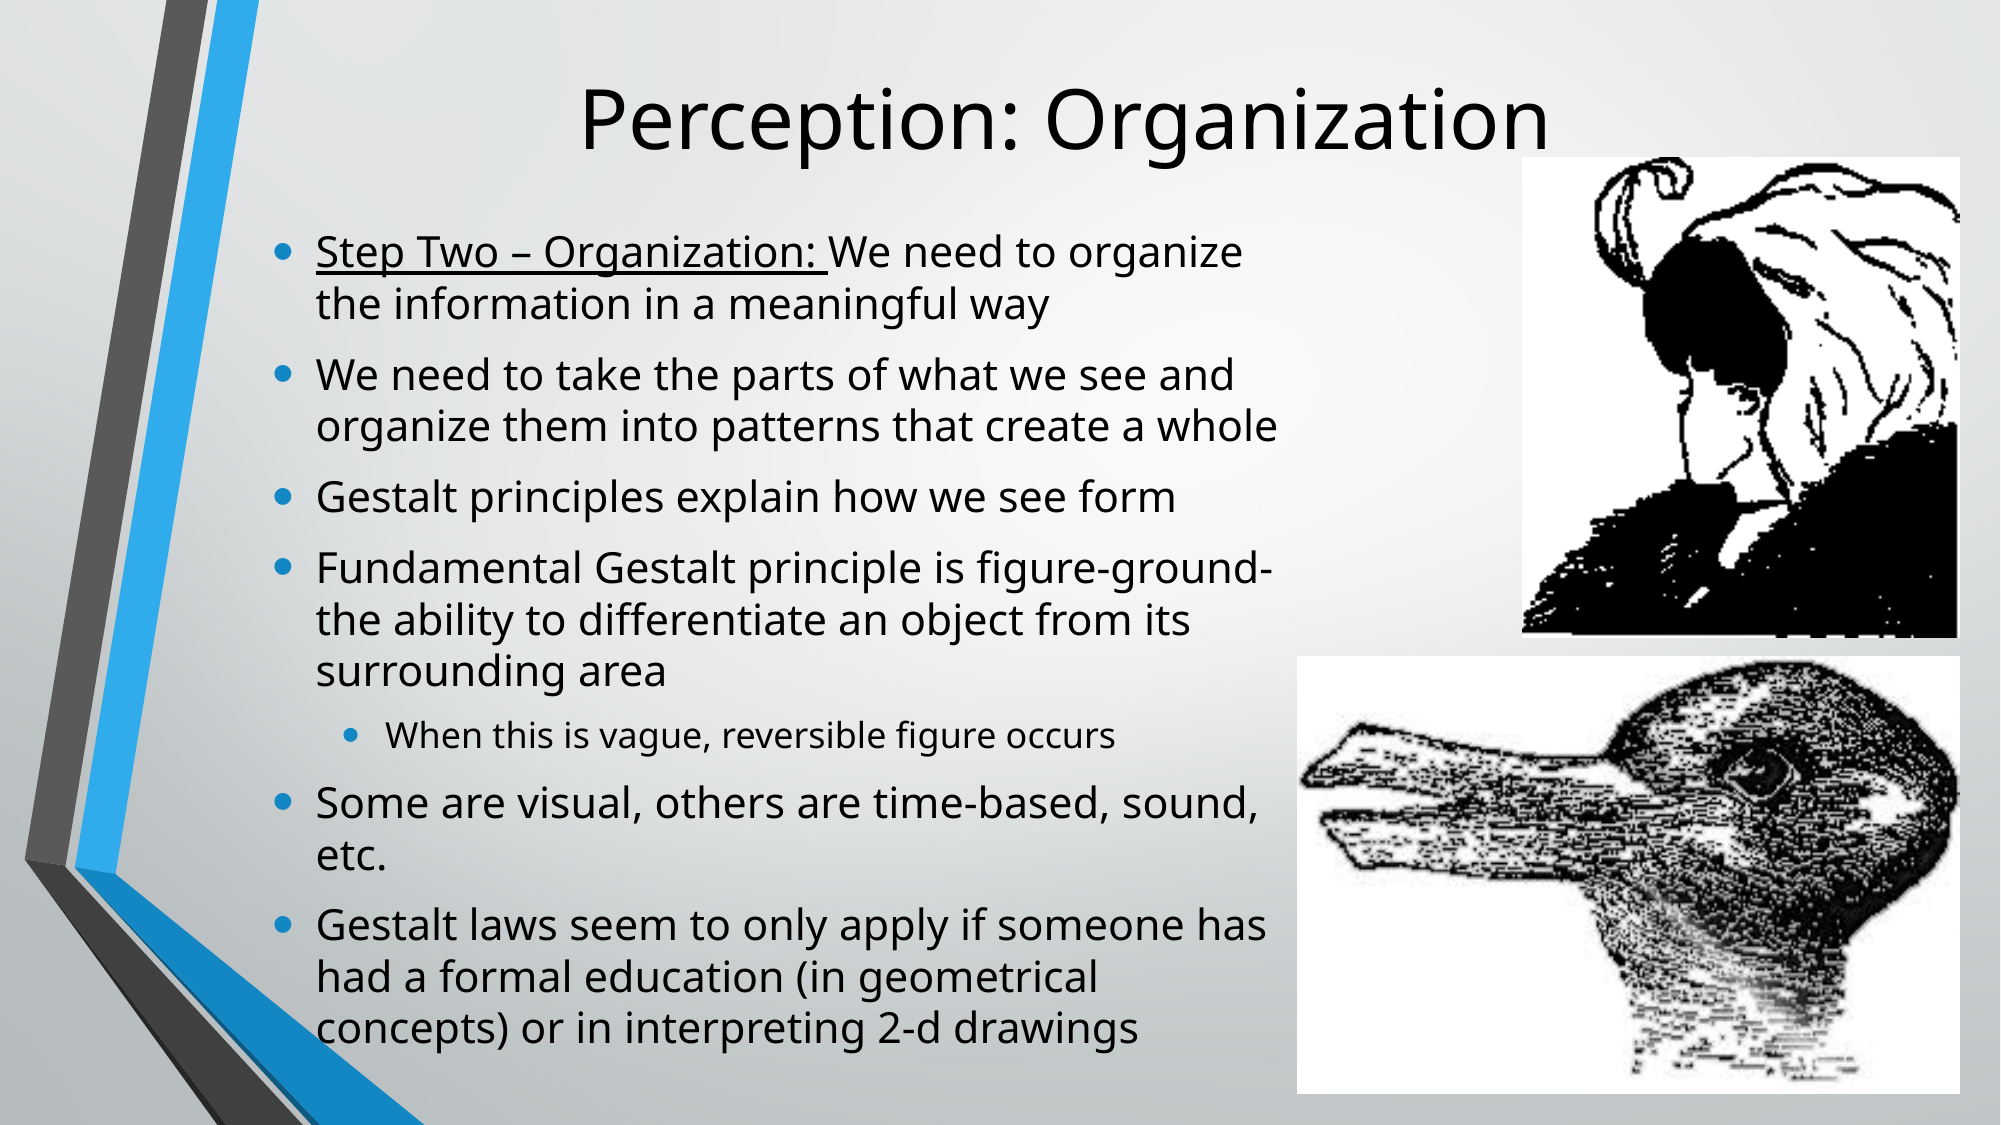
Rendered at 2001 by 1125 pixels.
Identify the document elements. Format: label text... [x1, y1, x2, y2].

title Perception: Organization [243, 25, 1887, 208]
picture [1297, 656, 1960, 1094]
picture [1522, 157, 1960, 638]
list Step Two – Organization: We need to organize the information in a meaningful way We need to take the parts of what we see and organize them into patterns that create a whole Gestalt principles explain how we see form Fundamental Gestalt principle is figure-ground- the ability to differentiate an object from its surrounding area When this is vague, reversible figure occurs Some are visual, others are time-based, sound, etc. Gestalt laws seem to only apply if someone has had a formal education (in geometrical concepts) or in interpreting 2-d drawings [257, 207, 1298, 1070]
